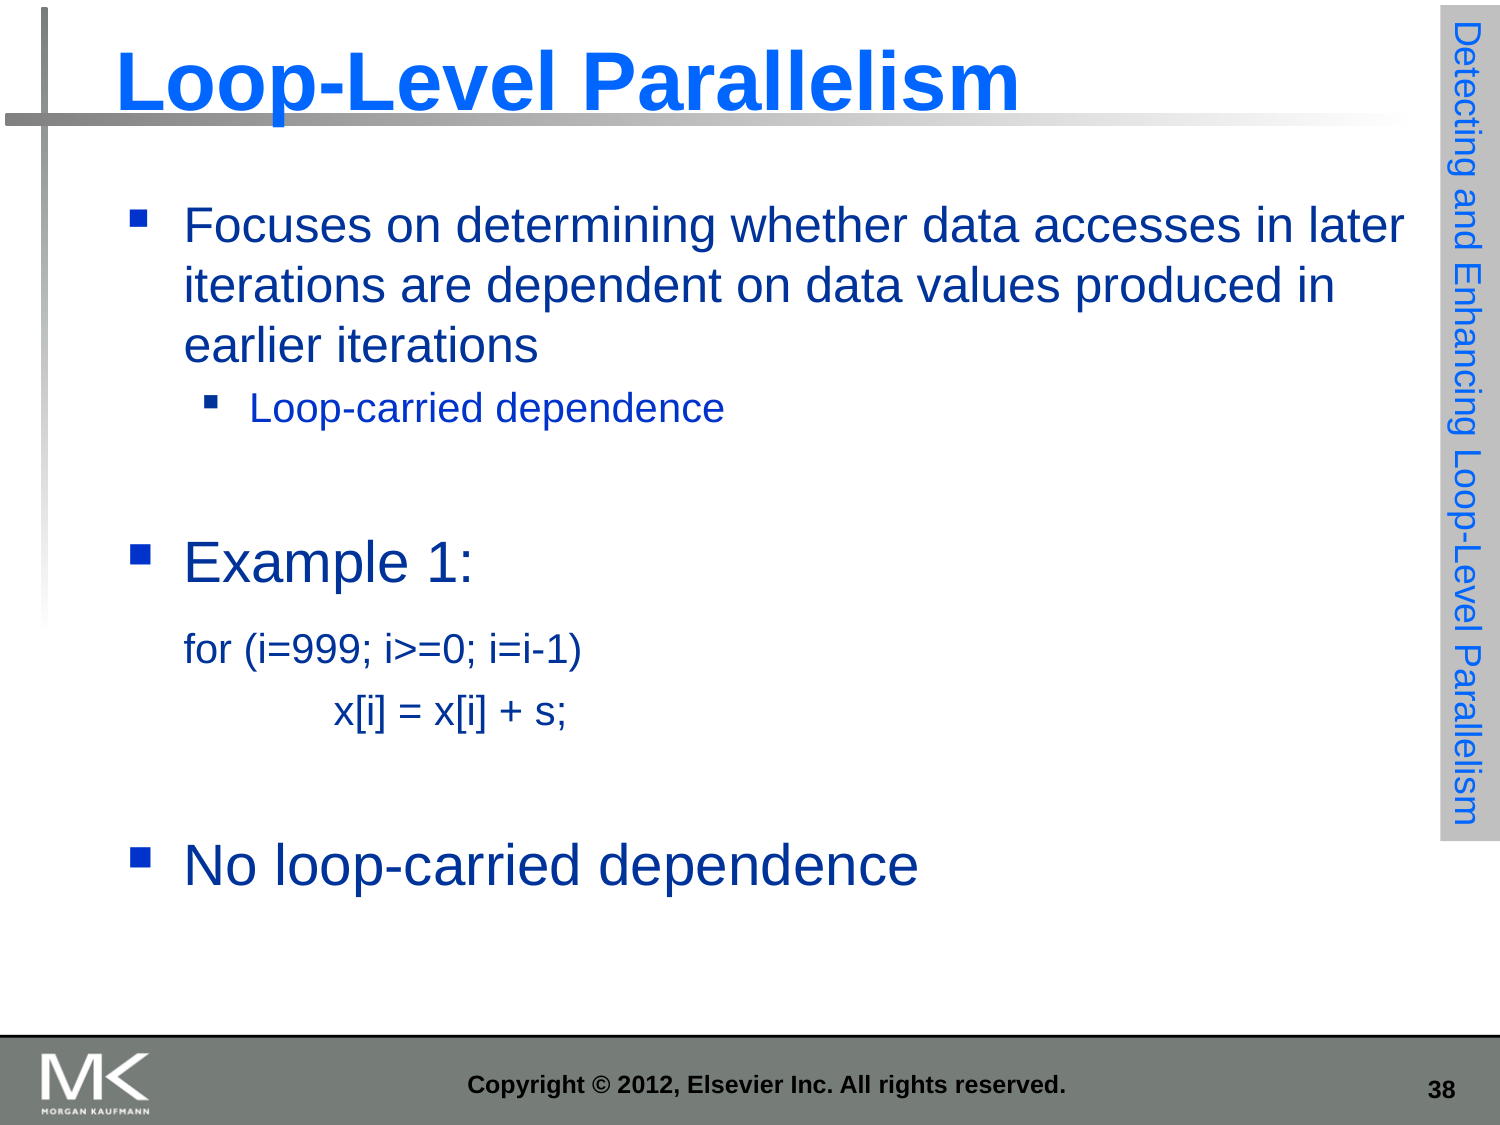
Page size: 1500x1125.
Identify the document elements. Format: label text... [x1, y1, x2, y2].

list Focuses on determining whether data accesses in later iterations are dependent on data values produced in earlier iterations Loop-carried dependence Example 1: for (i=999; i>=0; i=i-1) x[i] = x[i] + s; No loop-carried dependence [111, 184, 1470, 1024]
footer Copyright © 2012, Elsevier Inc. All rights reserved. [170, 1046, 1365, 1106]
text_box Detecting and Enhancing Loop-Level Parallelism [1440, 5, 1500, 842]
title Loop-Level Parallelism [100, 17, 1440, 135]
picture [29, 1046, 160, 1123]
